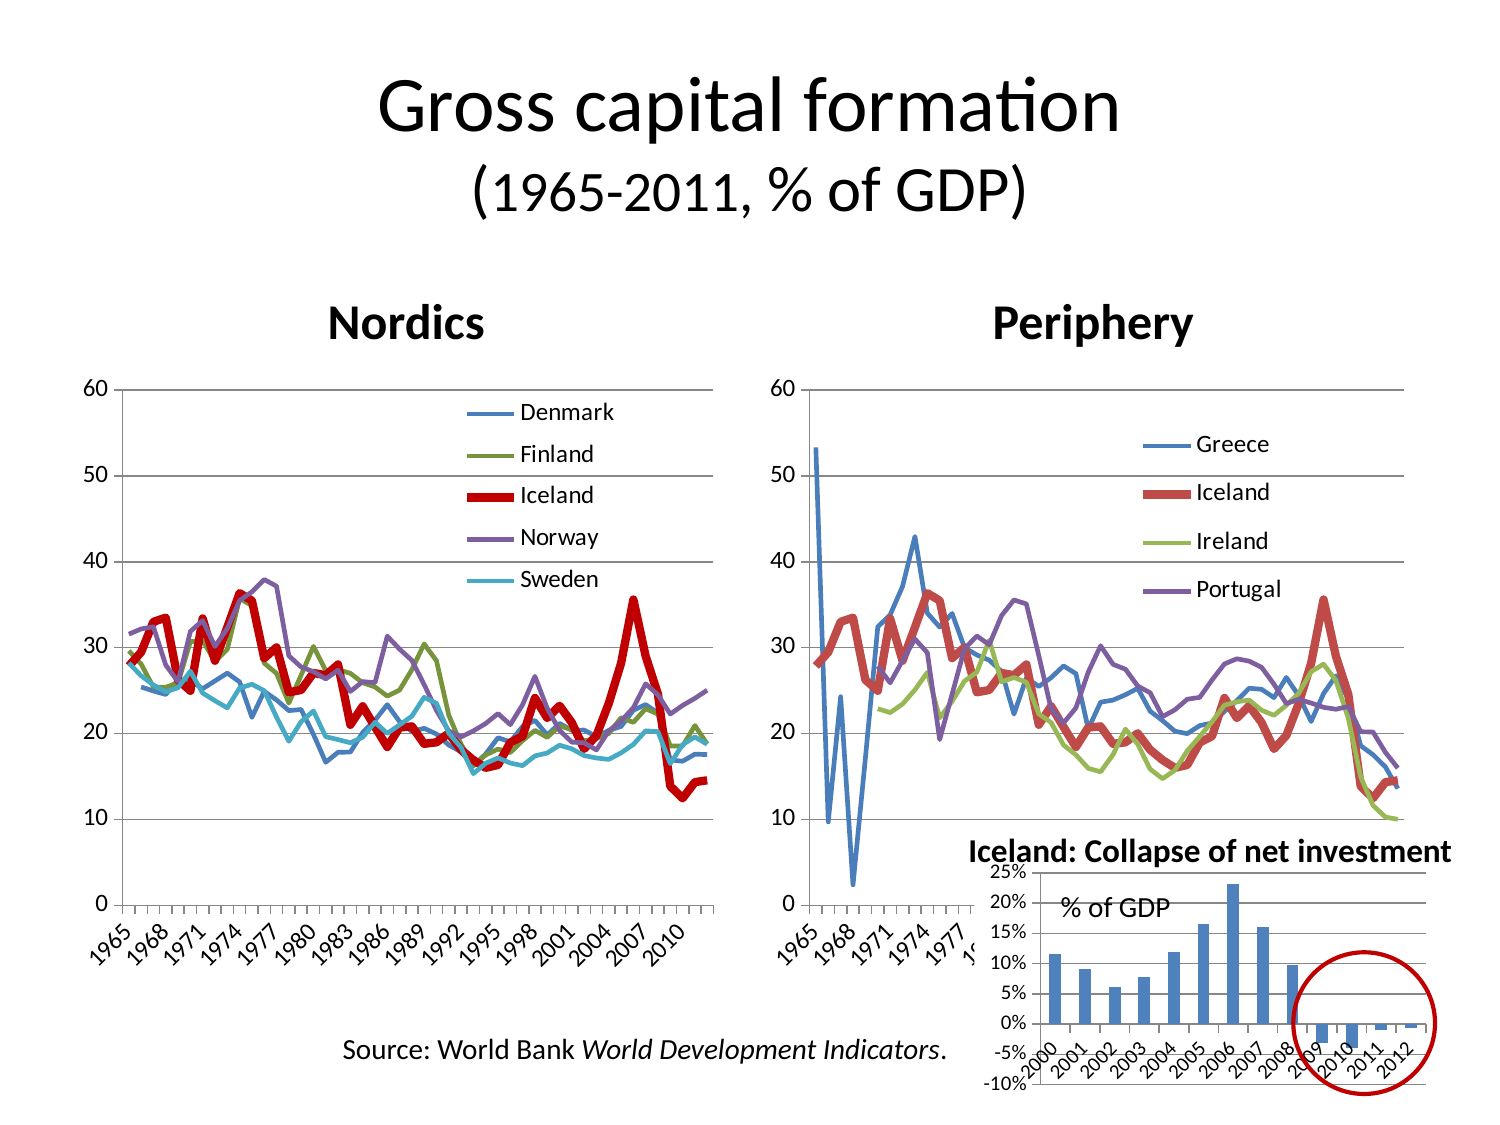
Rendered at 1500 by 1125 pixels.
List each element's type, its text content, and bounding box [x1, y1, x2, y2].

text_box Source: World Bank World Development Indicators. [327, 1023, 963, 1073]
chart [761, 356, 1436, 1100]
chart [74, 356, 738, 1006]
list Nordics [75, 251, 738, 356]
title Gross capital formation (1965-2011, % of GDP) [75, 45, 1425, 233]
text_box Iceland: Collapse of net investment [1430, 822, 1468, 877]
list Periphery [761, 251, 1425, 356]
